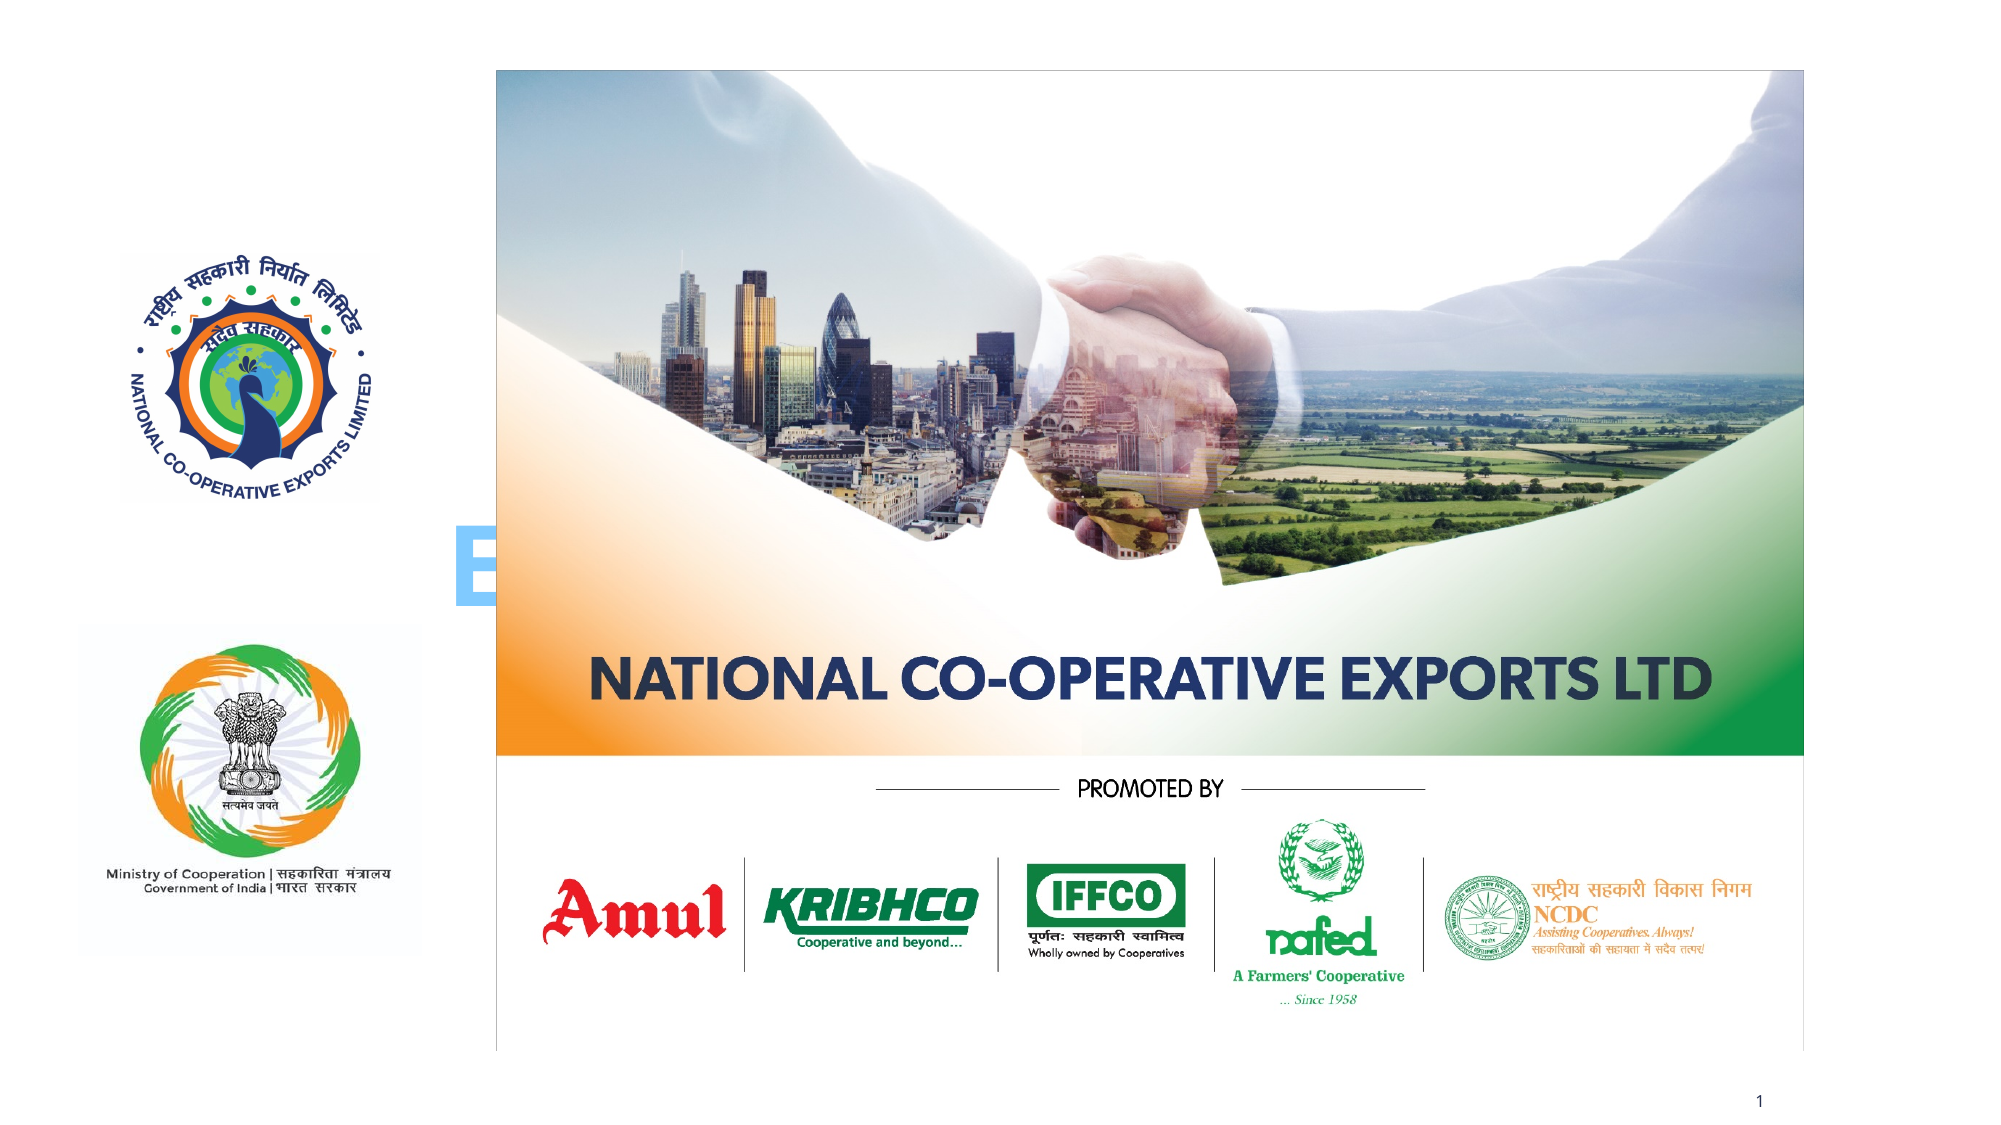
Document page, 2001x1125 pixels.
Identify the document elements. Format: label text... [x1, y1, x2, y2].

picture [496, 70, 1804, 1051]
picture [120, 253, 380, 503]
slide_number 1 [1674, 1083, 1780, 1122]
picture [78, 624, 422, 956]
